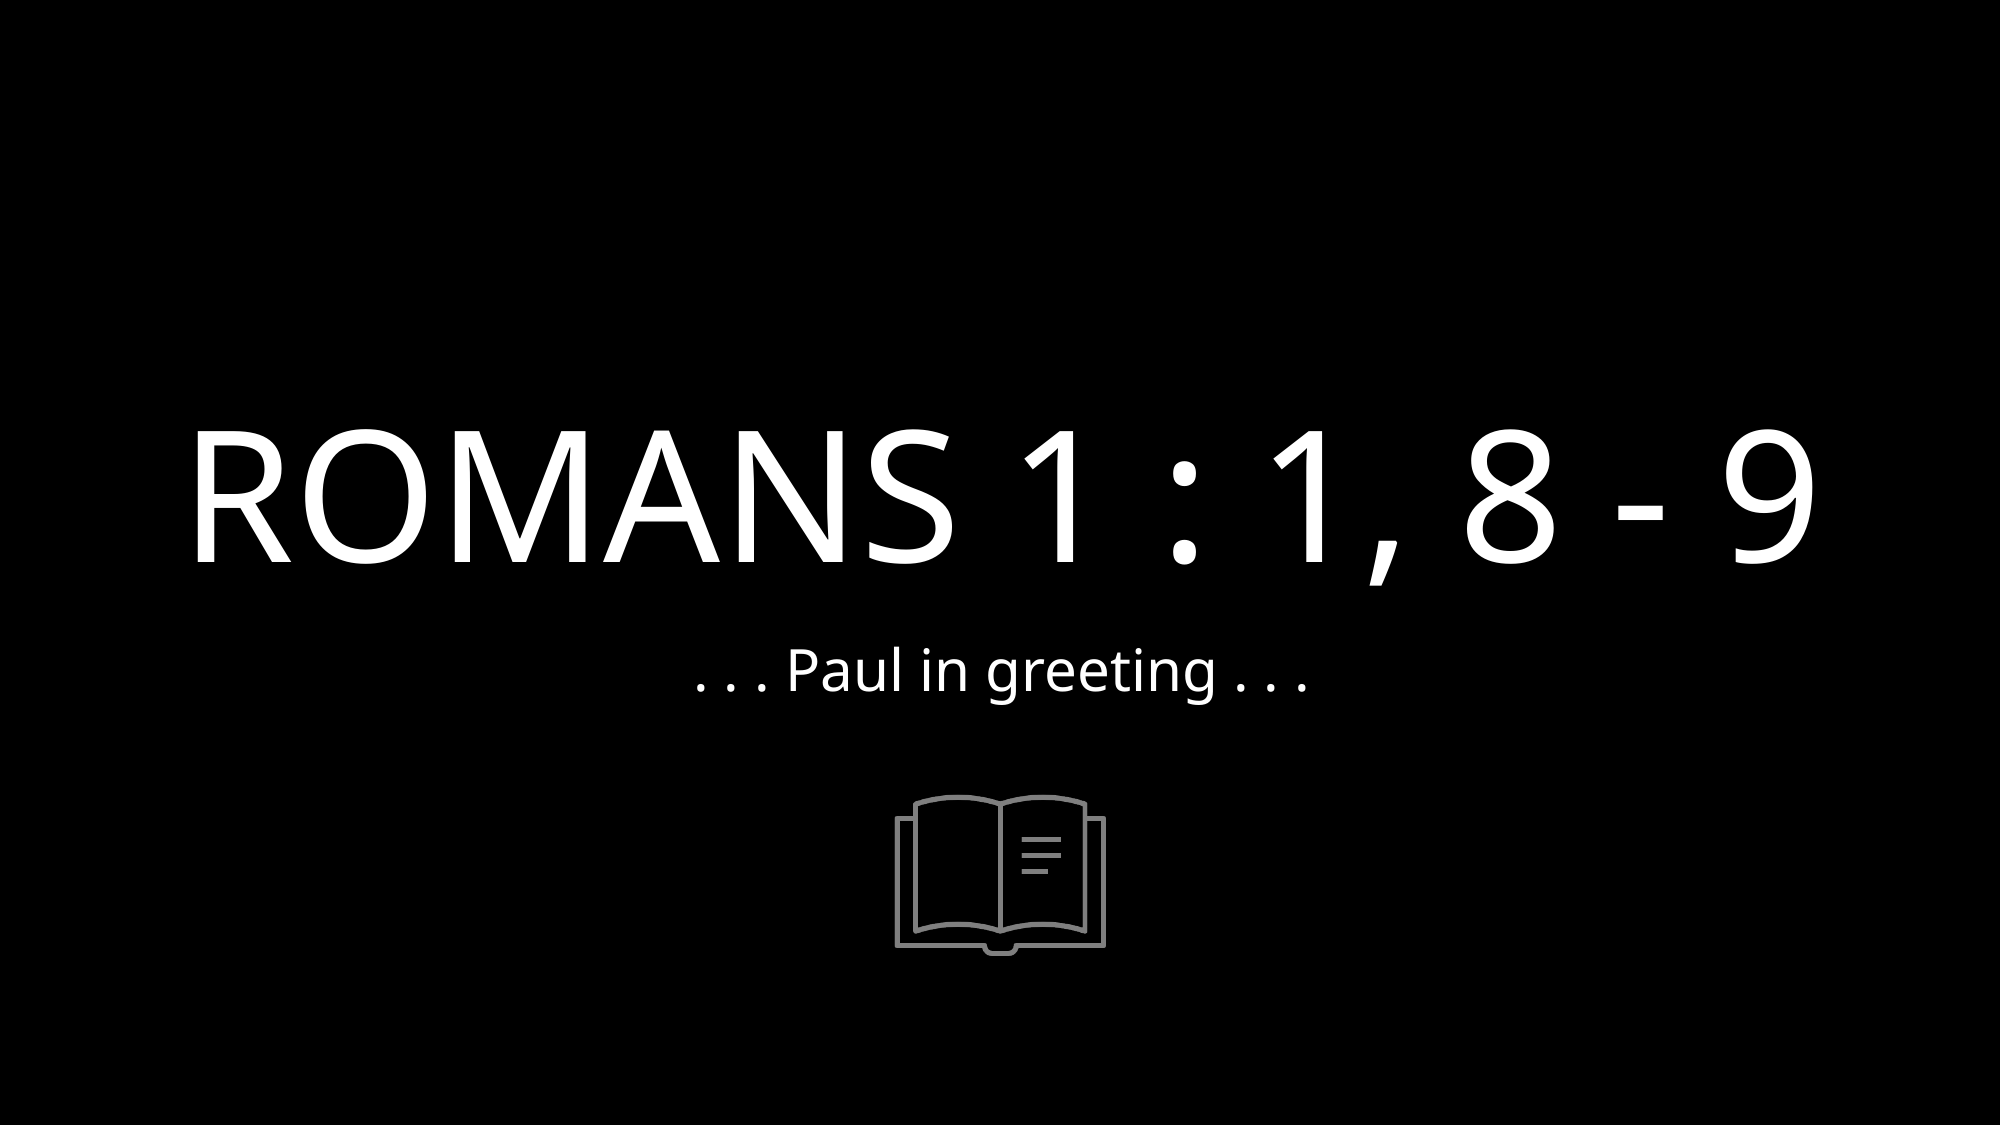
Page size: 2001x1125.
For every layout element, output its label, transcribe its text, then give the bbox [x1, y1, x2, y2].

title ROMANS 1 : 1, 8 - 9 [18, 378, 1986, 610]
text_box . . . Paul in greeting . . . [18, 625, 1986, 711]
picture [873, 752, 1127, 1006]
